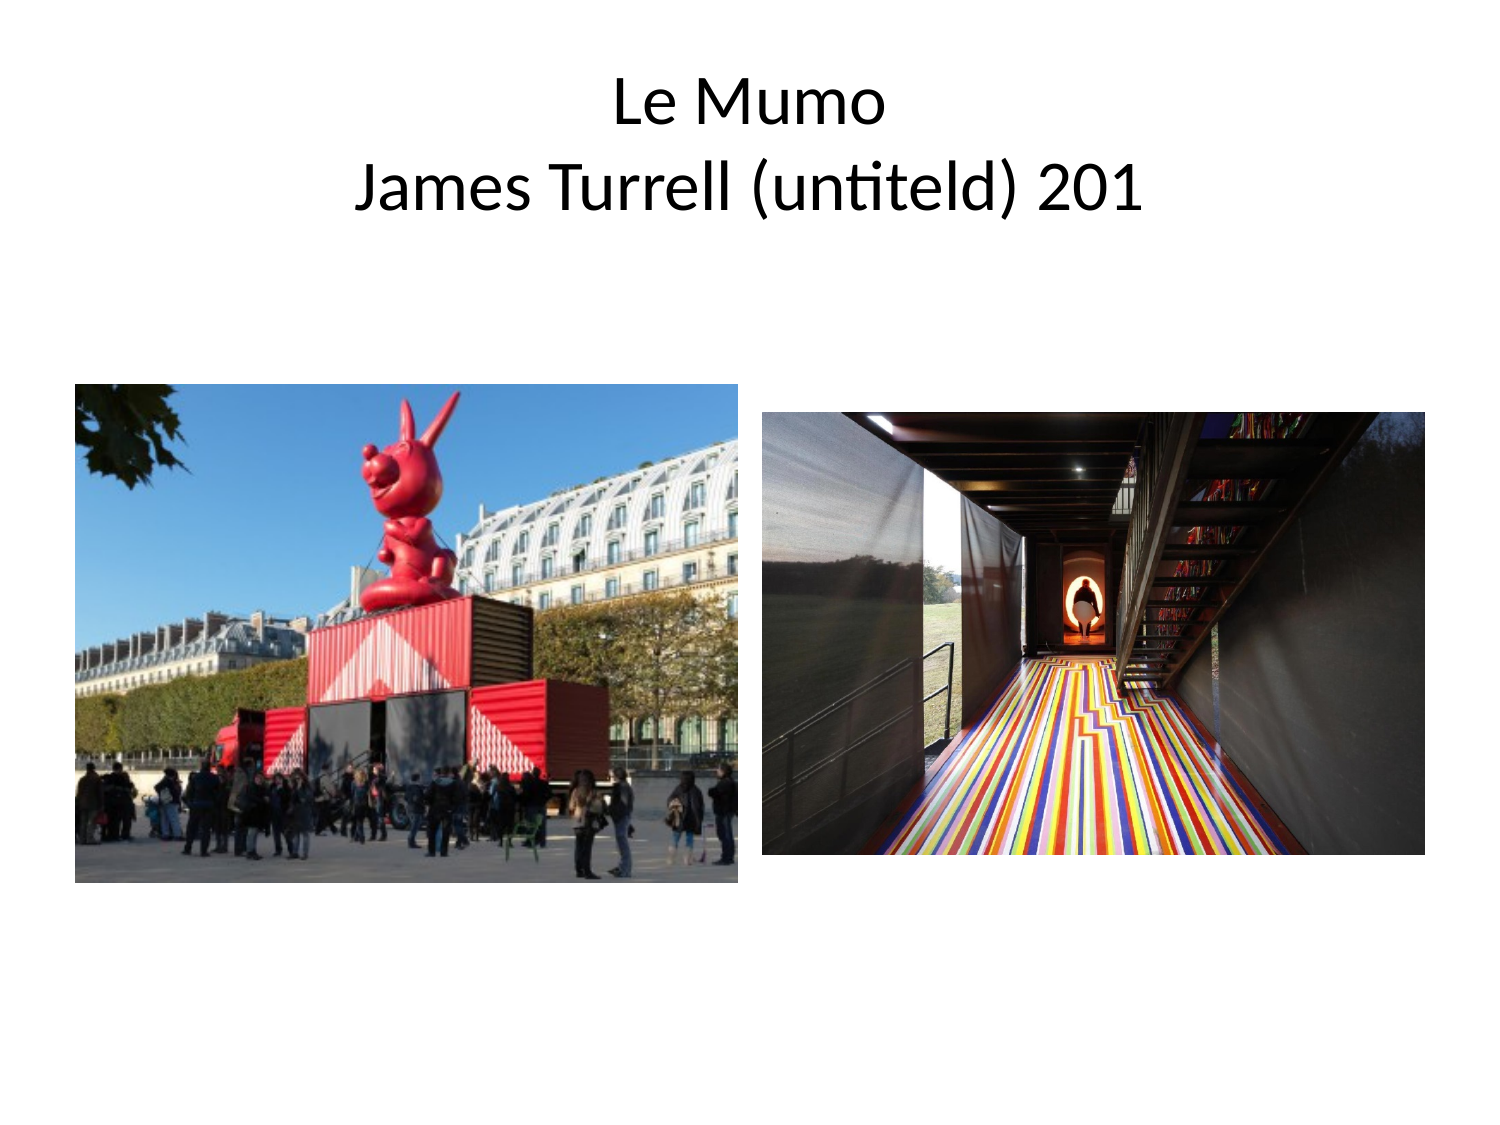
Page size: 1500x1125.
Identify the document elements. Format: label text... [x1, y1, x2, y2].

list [74, 384, 738, 883]
title Le Mumo James Turrell (untiteld) 201 [75, 45, 1425, 233]
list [762, 412, 1426, 855]
